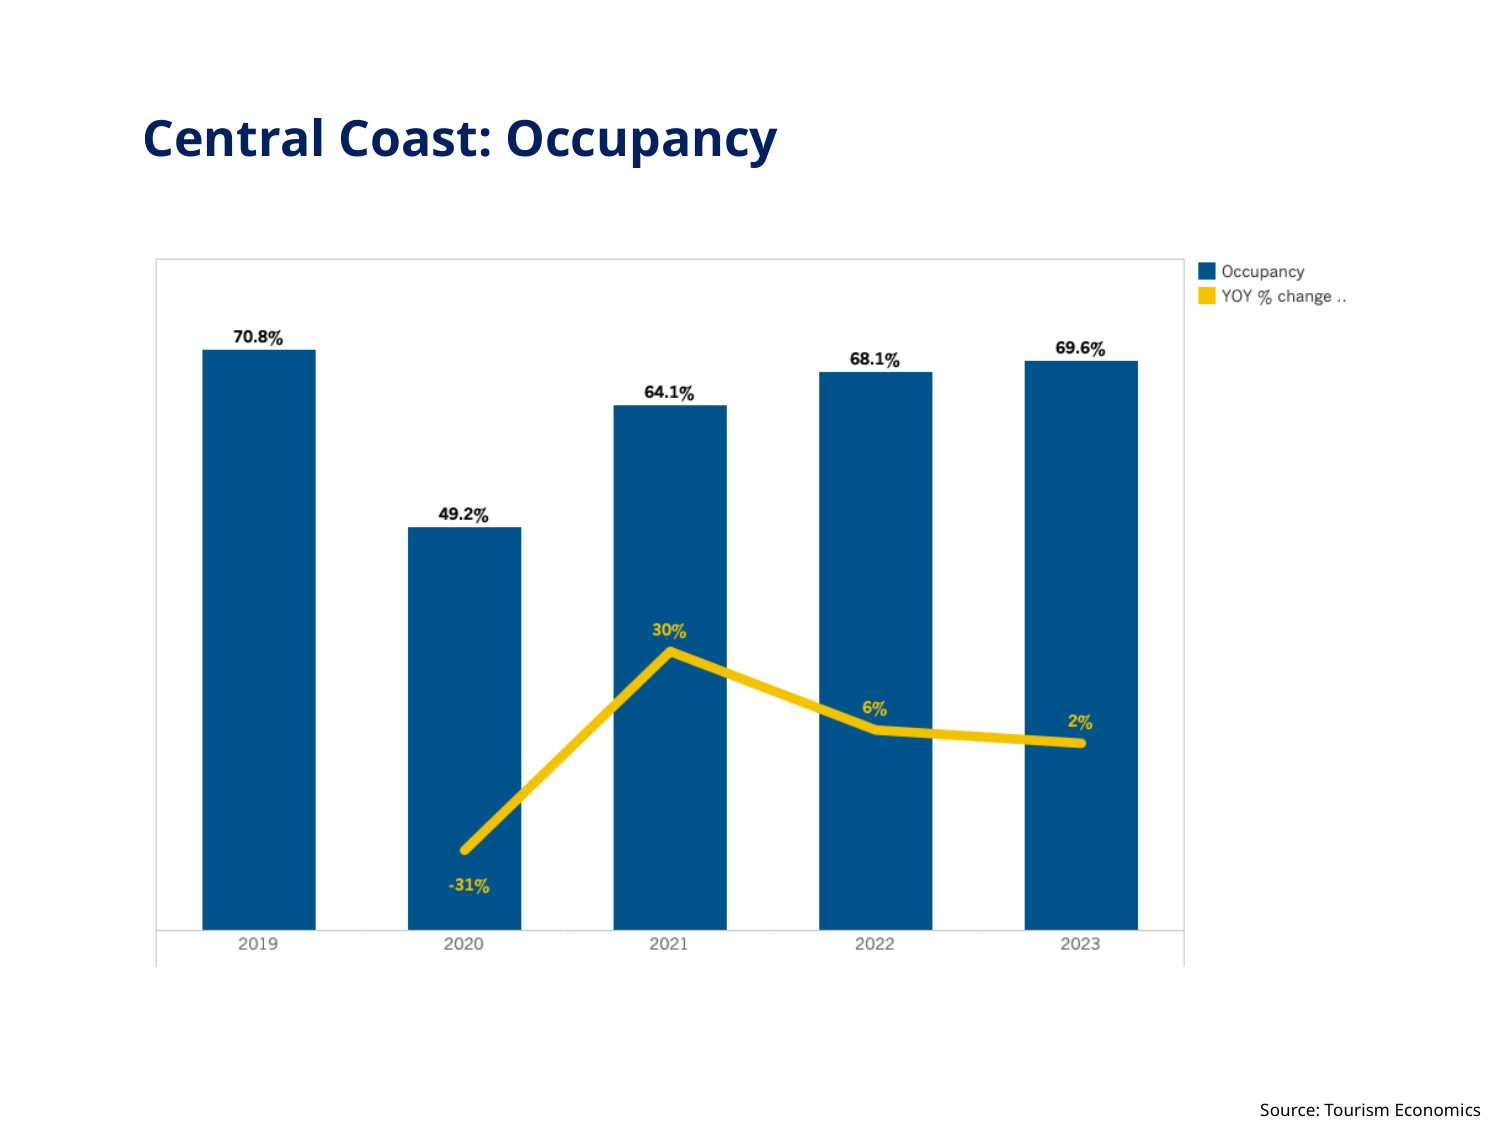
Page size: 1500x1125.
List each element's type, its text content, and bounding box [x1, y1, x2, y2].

text_box Source: Tourism Economics [1245, 1092, 1497, 1125]
list Central Coast: Occupancy [127, 80, 1373, 376]
picture [141, 244, 1372, 983]
